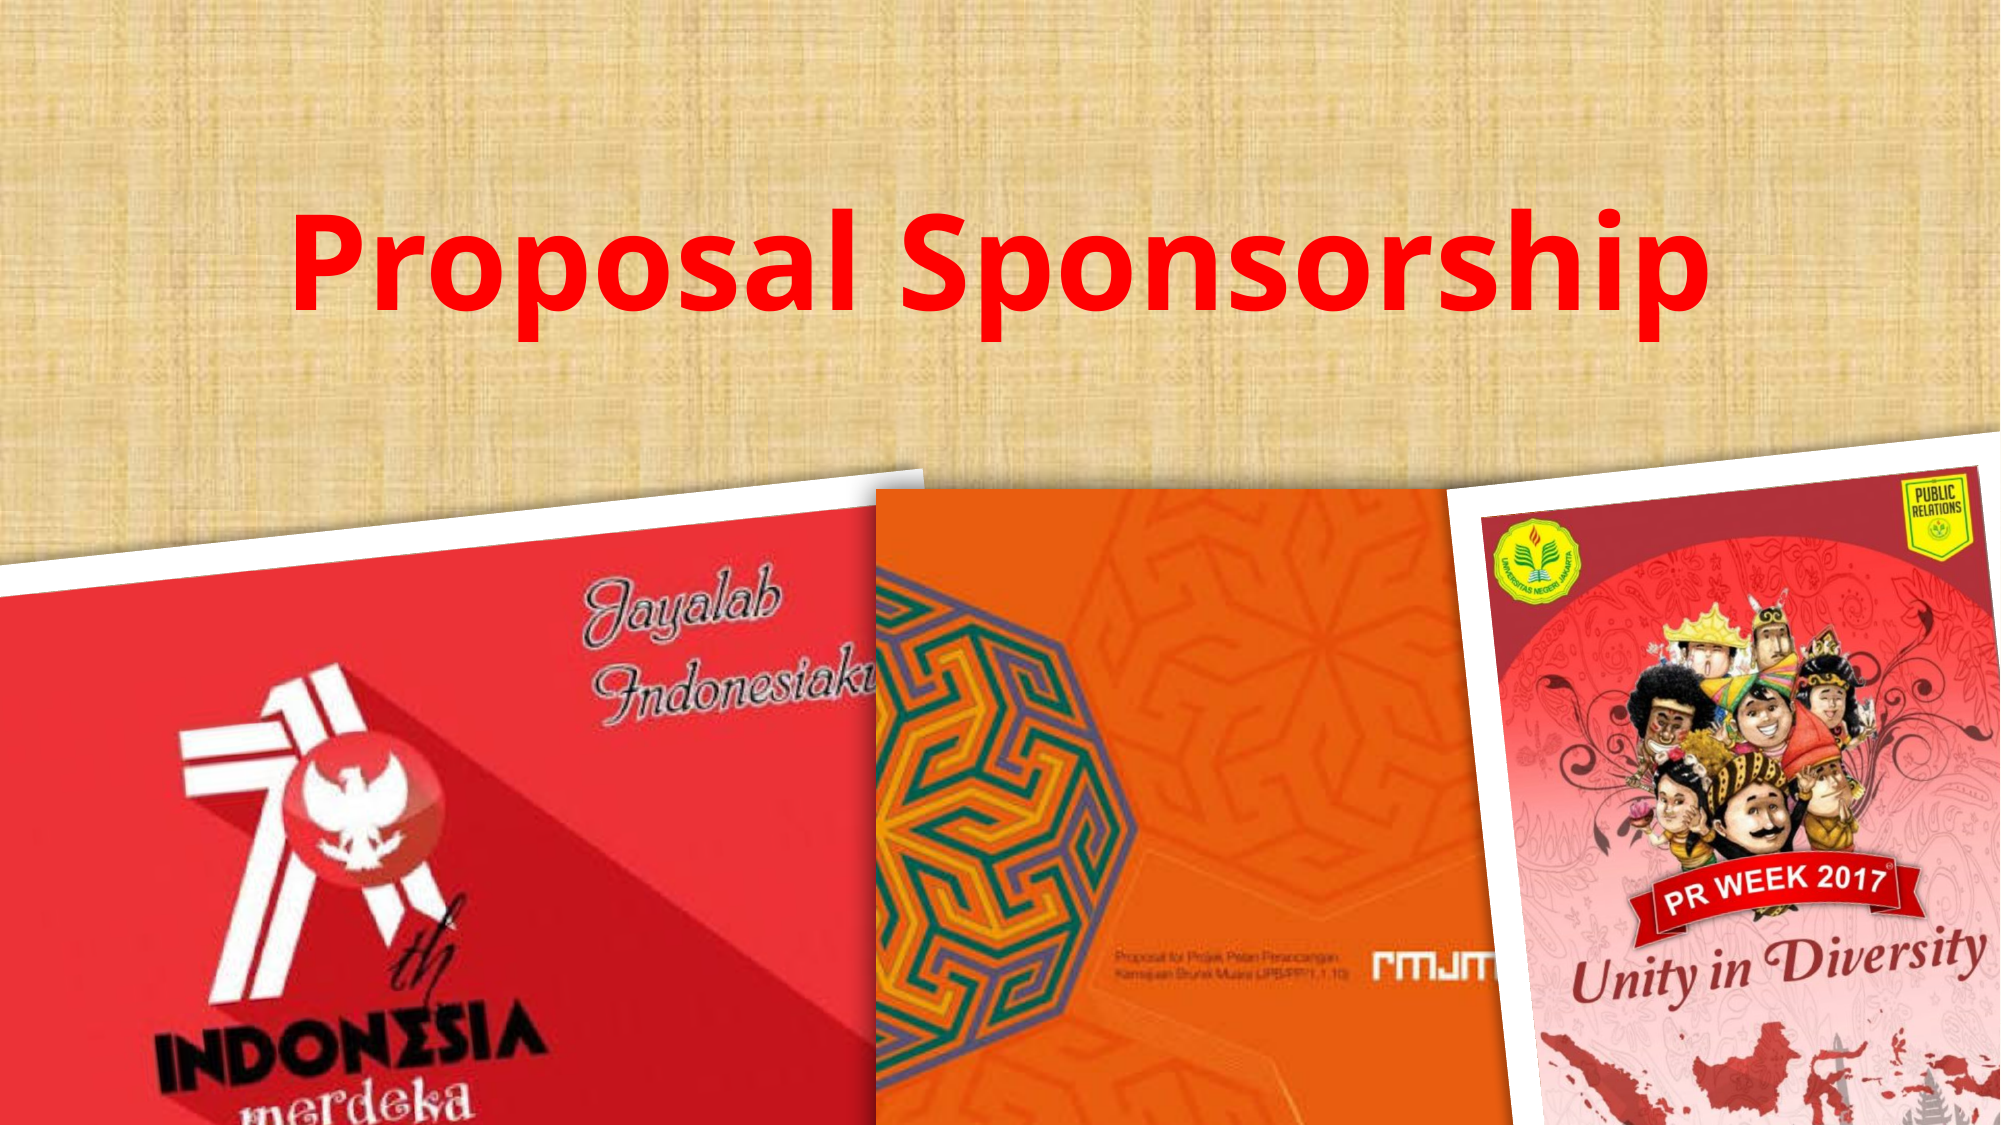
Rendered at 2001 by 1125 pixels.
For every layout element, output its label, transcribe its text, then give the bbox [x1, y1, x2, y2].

picture [0, 0, 2001, 1125]
title Proposal Sponsorship [249, 99, 1750, 347]
